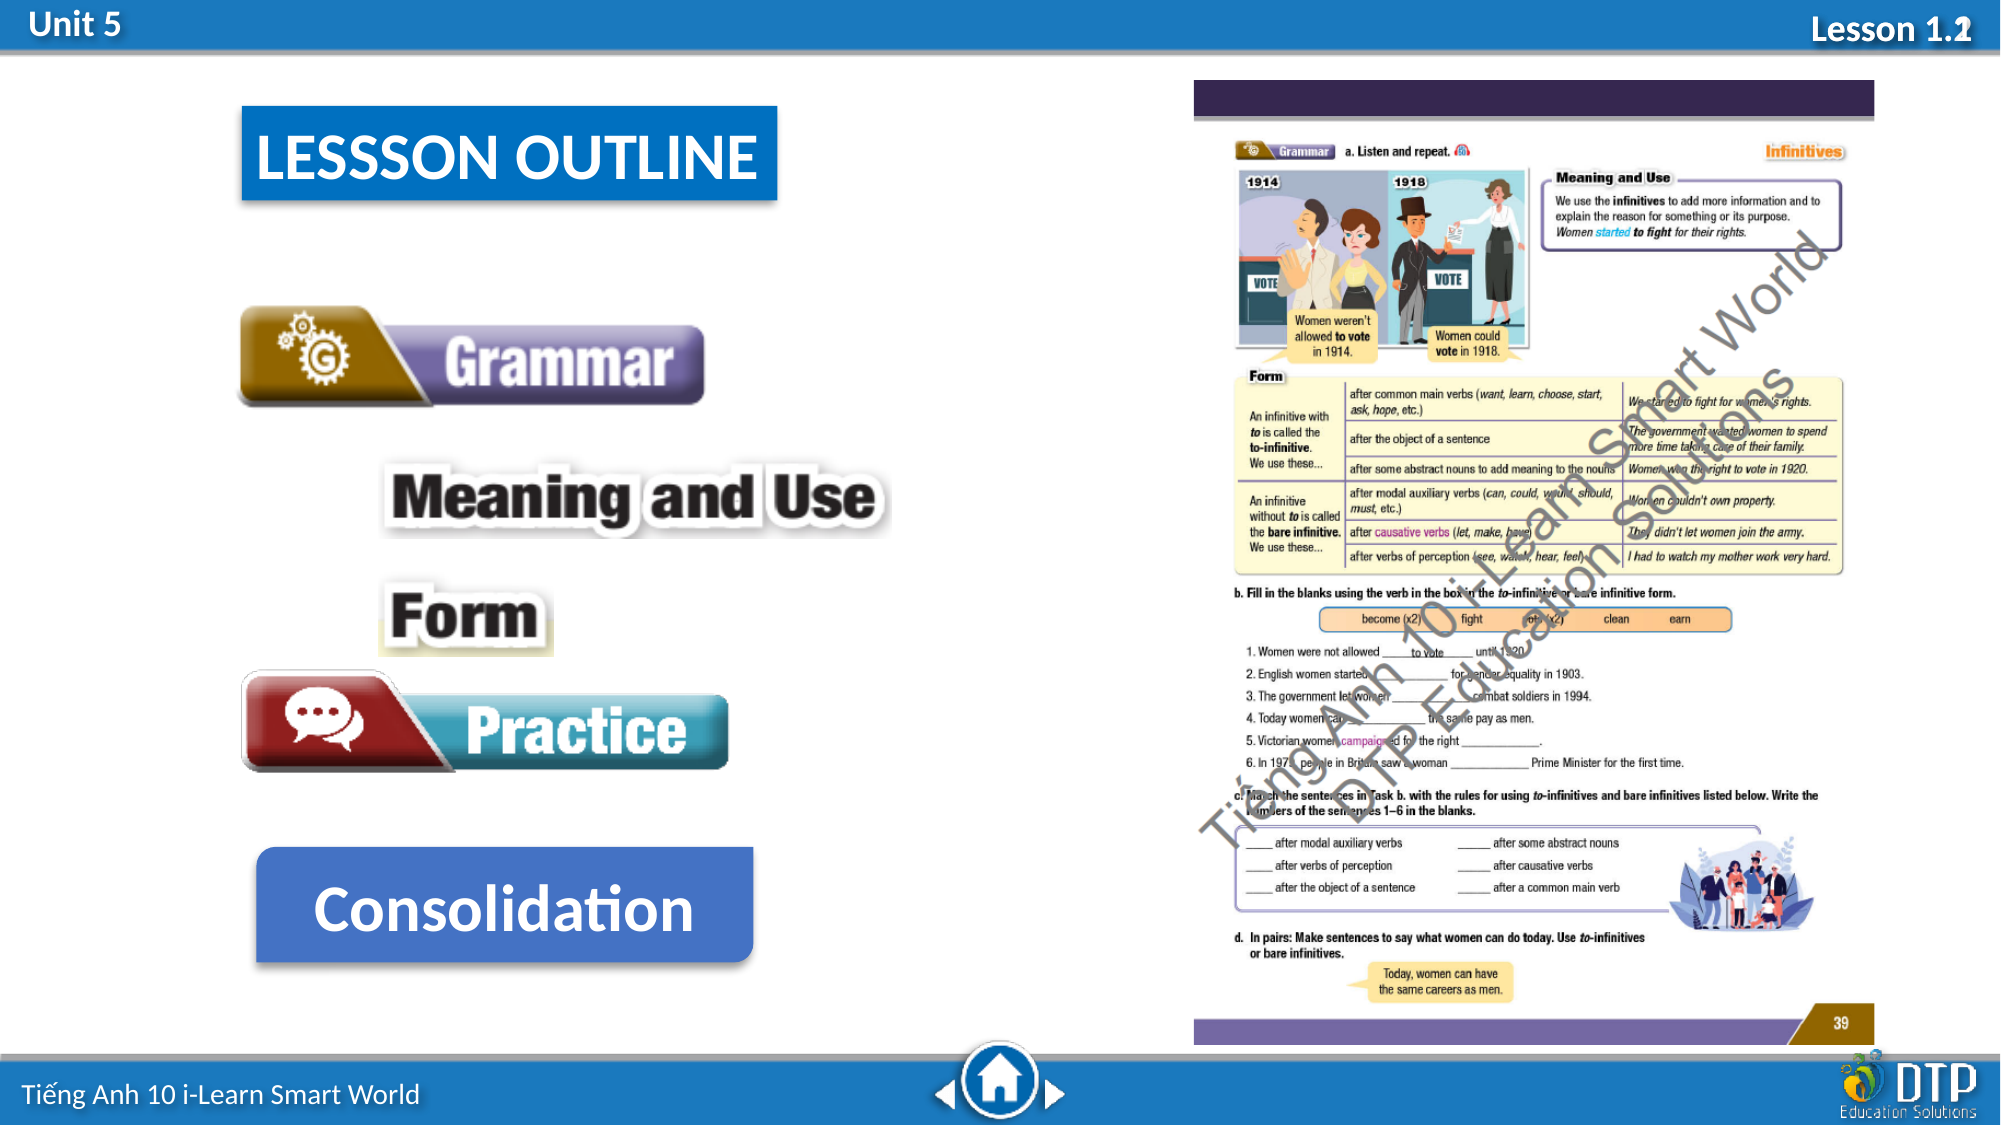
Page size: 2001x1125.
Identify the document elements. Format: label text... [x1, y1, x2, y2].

text_box Consolidation [255, 845, 755, 964]
picture [0, 0, 2001, 1125]
text_box Lesson 1.1 [1796, 0, 2000, 57]
text_box LESSSON OUTLINE [241, 105, 778, 201]
